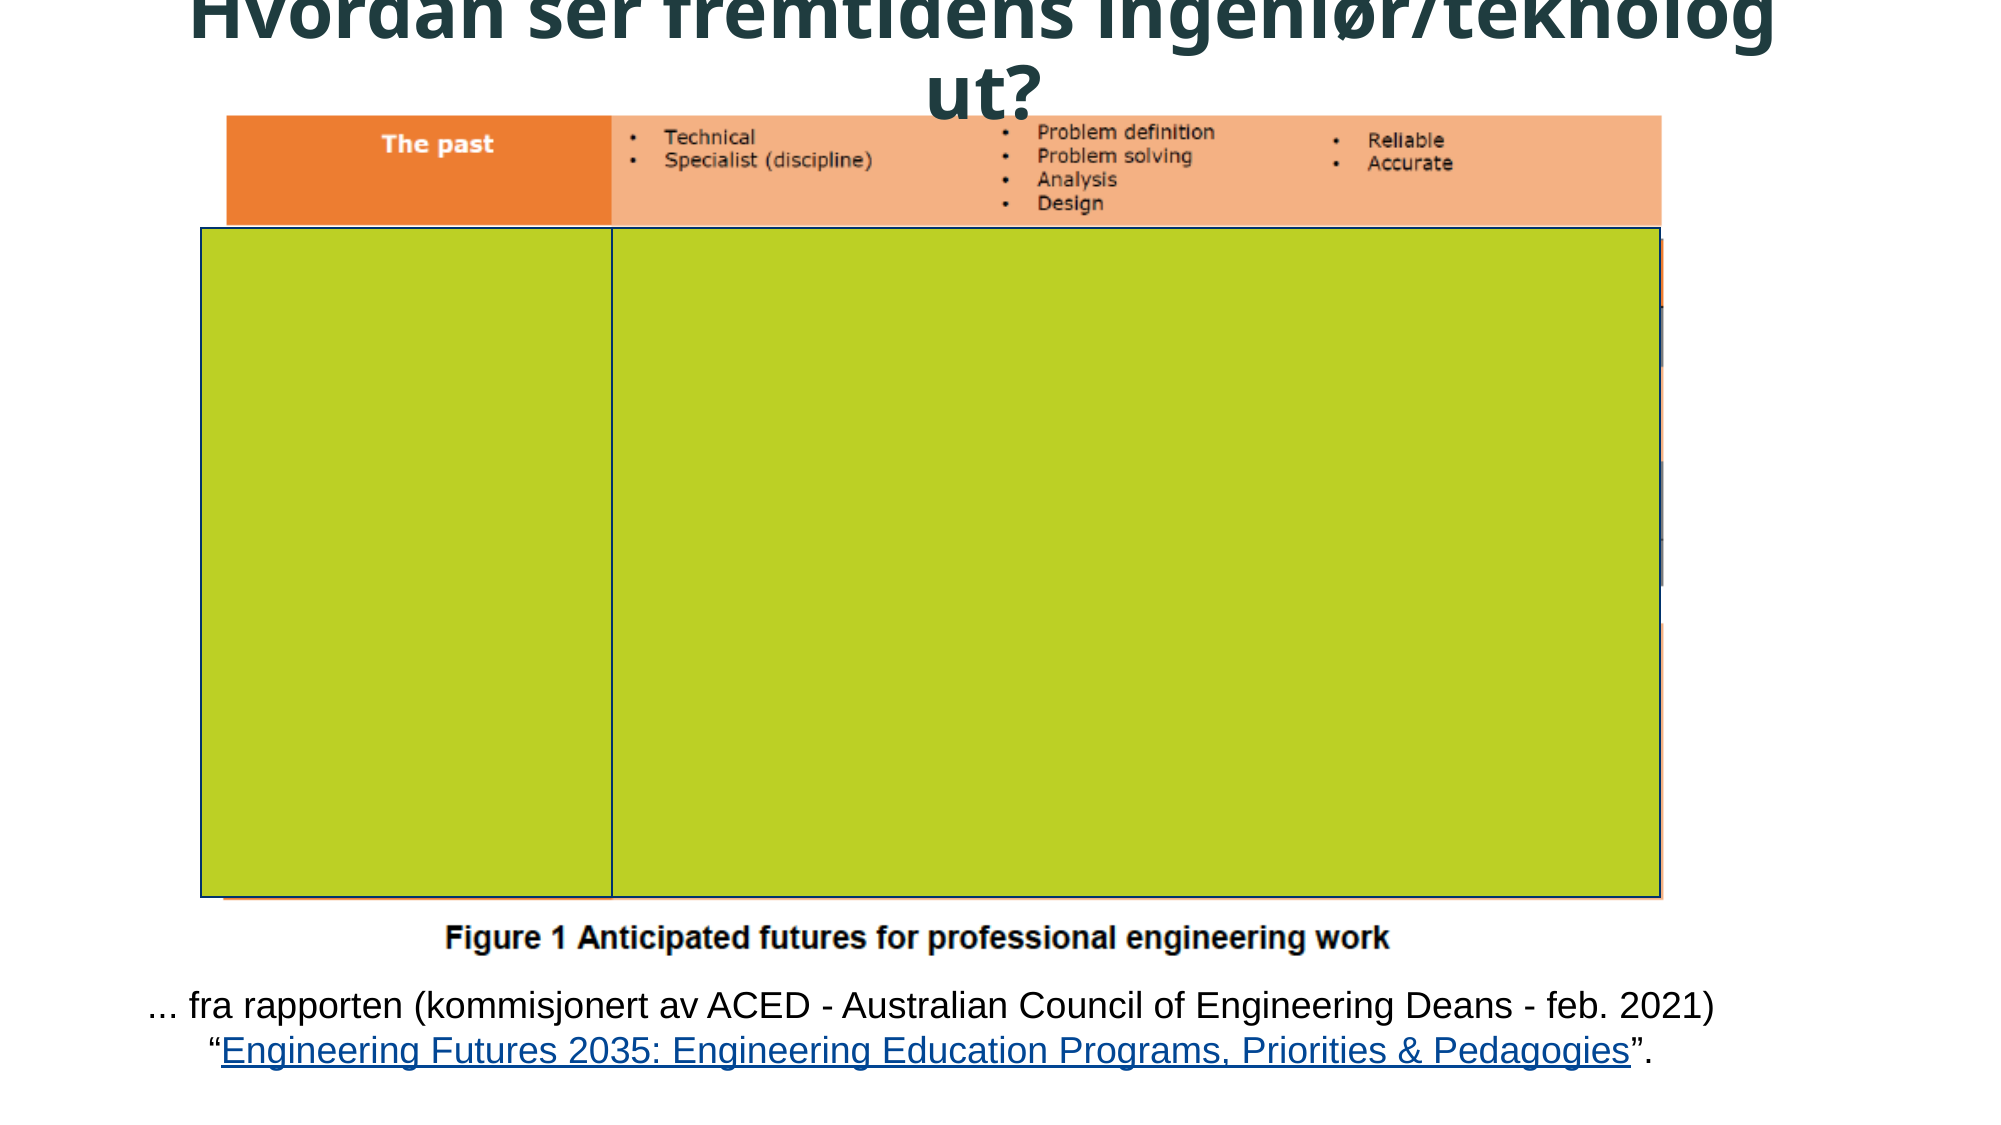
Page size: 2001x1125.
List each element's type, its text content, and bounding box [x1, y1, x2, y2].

text_box [200, 227, 205, 898]
picture [0, 27, 2000, 1125]
text_box ... fra rapporten (kommisjonert av ACED - Australian Council of Engineering Deans - feb. 2021) “Engineering Futures 2035: Engineering Education Programs, Priorities & Pedagogies”. [0, 973, 1901, 1124]
title Hvordan ser fremtidens ingeniør/teknolog ut? [104, 10, 1863, 100]
